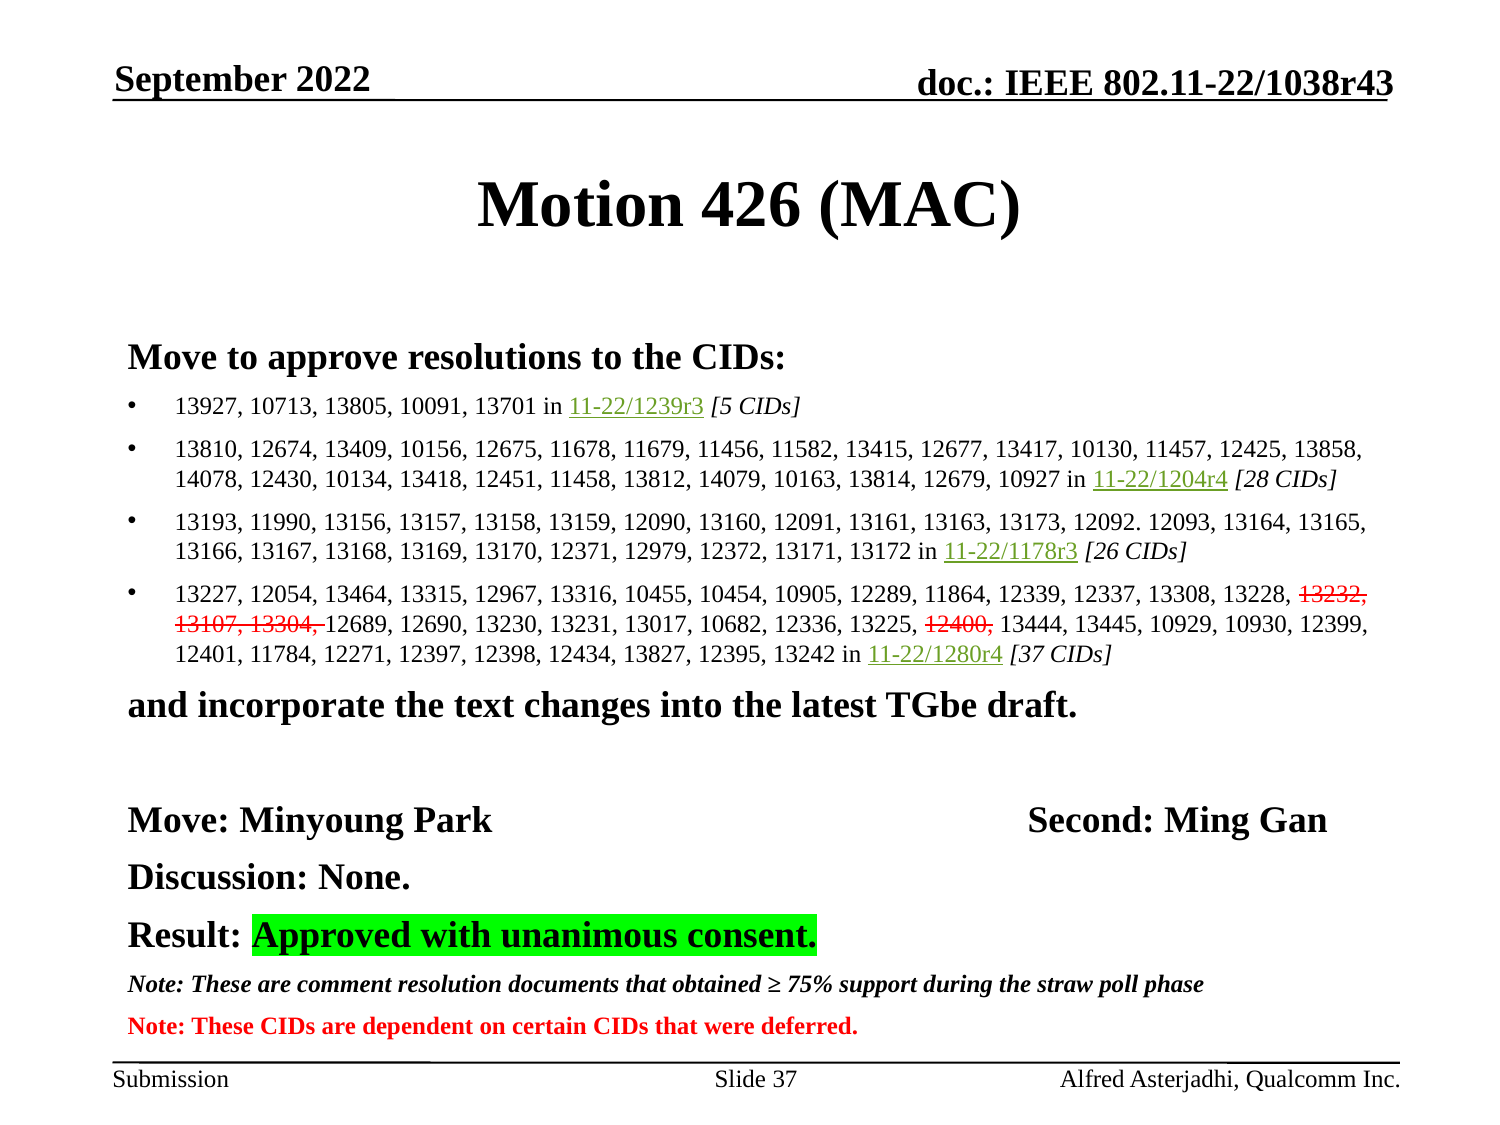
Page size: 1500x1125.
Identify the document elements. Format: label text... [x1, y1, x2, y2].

title Motion 426 (MAC) [112, 112, 1388, 288]
list Move to approve resolutions to the CIDs: 13927, 10713, 13805, 10091, 13701 in 11-22/1239r3 [5 CIDs] 13810, 12674, 13409, 10156, 12675, 11678, 11679, 11456, 11582, 13415, 12677, 13417, 10130, 11457, 12425, 13858, 14078, 12430, 10134, 13418, 12451, 11458, 13812, 14079, 10163, 13814, 12679, 10927 in 11-22/1204r4 [28 CIDs] 13193, 11990, 13156, 13157, 13158, 13159, 12090, 13160, 12091, 13161, 13163, 13173, 12092. 12093, 13164, 13165, 13166, 13167, 13168, 13169, 13170, 12371, 12979, 12372, 13171, 13172 in 11-22/1178r3 [26 CIDs] 13227, 12054, 13464, 13315, 12967, 13316, 10455, 10454, 10905, 12289, 11864, 12339, 12337, 13308, 13228, 13232, 13107, 13304, 12689, 12690, 13230, 13231, 13017, 10682, 12336, 13225, 12400, 13444, 13445, 10929, 10930, 12399, 12401, 11784, 12271, 12397, 12398, 12434, 13827, 12395, 13242 in 11-22/1280r4 [37 CIDs] and incorporate the text changes into the latest TGbe draft. Move: Minyoung Park Second: Ming Gan Discussion: None. Result: Approved with unanimous consent. Note: These are comment resolution documents that obtained ≥ 75% support during the straw poll phase Note: These CIDs are dependent on certain CIDs that were deferred. [112, 324, 1388, 1063]
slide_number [114, 54, 423, 100]
footer Alfred Asterjadhi, Qualcomm Inc. [878, 1061, 1402, 1093]
slide_number Slide 37 [712, 1061, 800, 1123]
